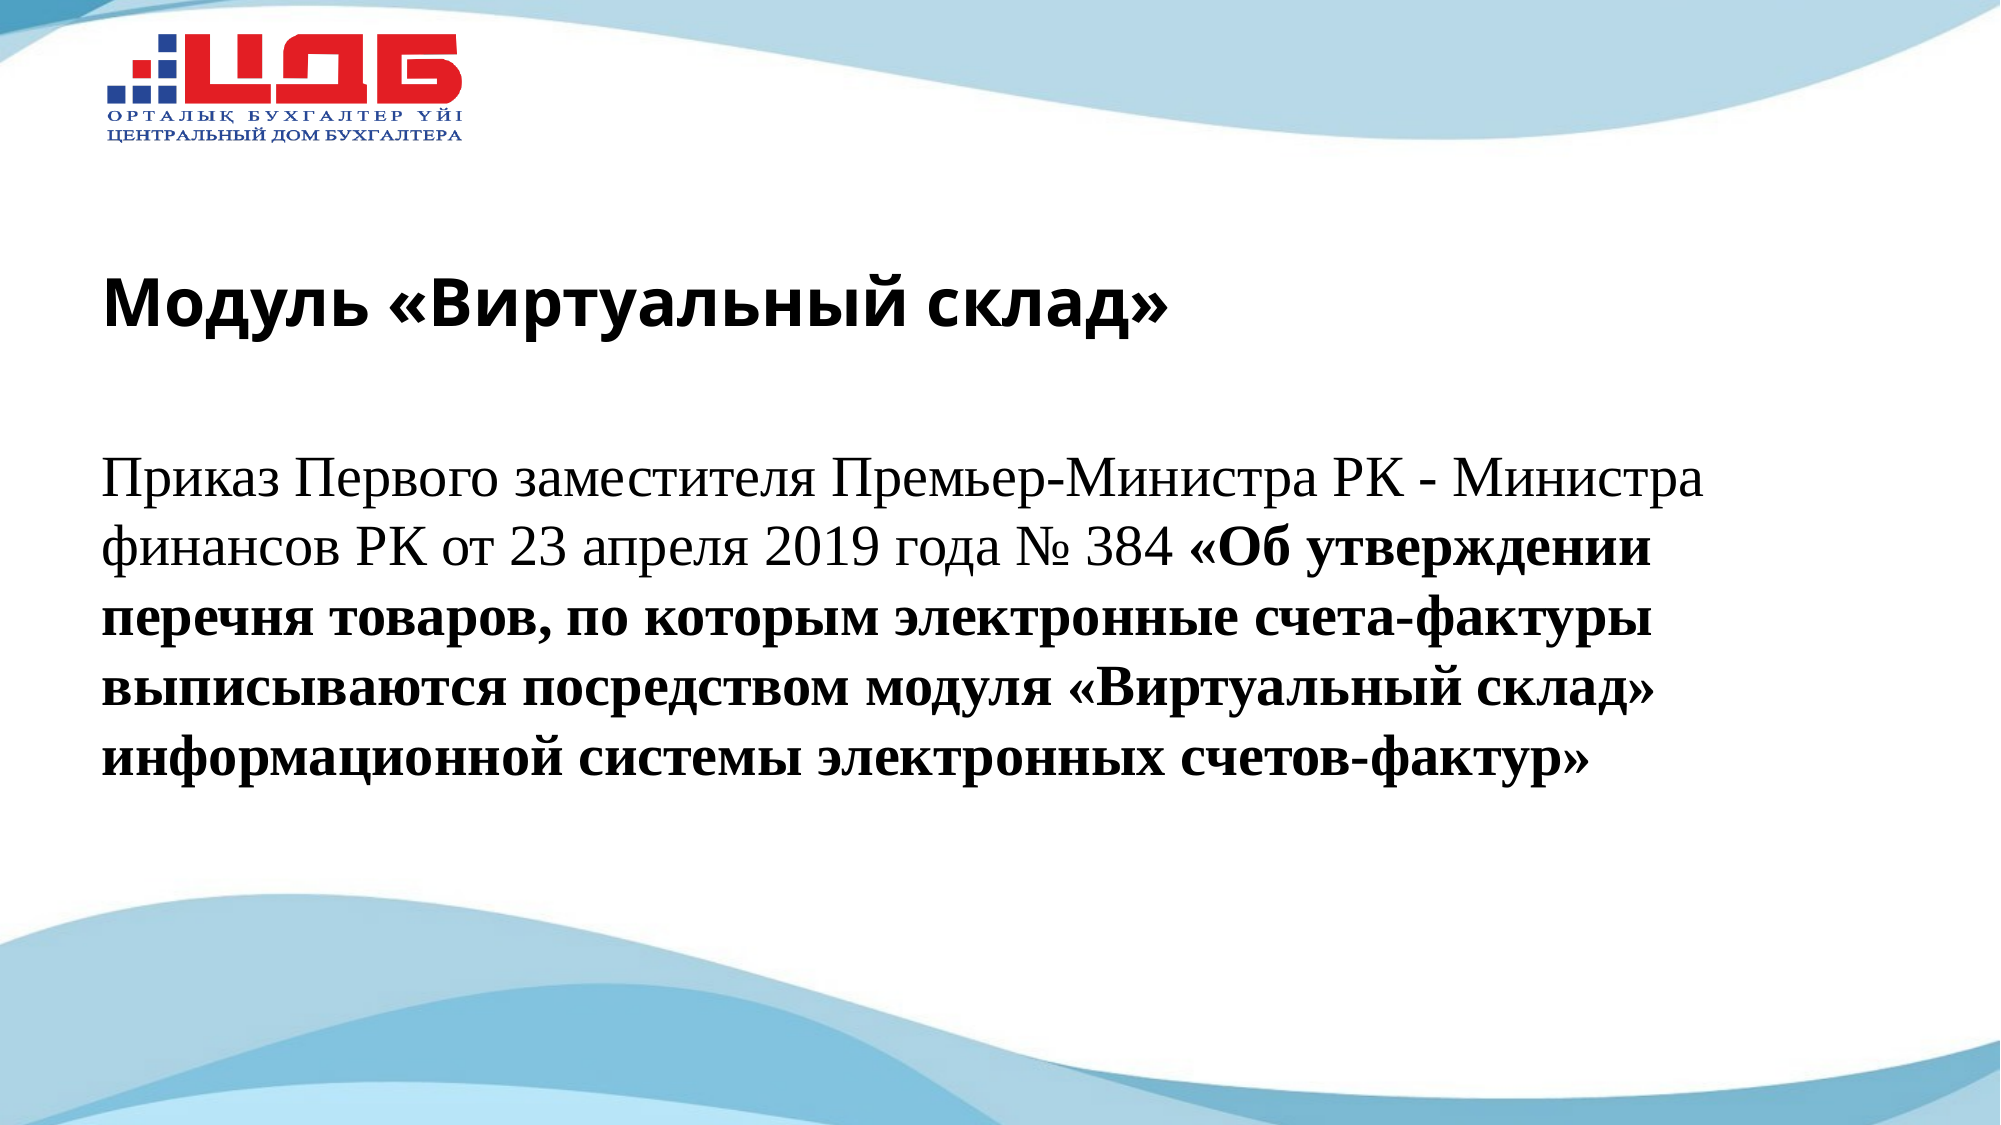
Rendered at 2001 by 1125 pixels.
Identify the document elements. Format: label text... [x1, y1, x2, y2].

title Модуль «Виртуальный склад» [86, 230, 1203, 381]
text_box Приказ Первого заместителя Премьер-Министра РК - Министра финансов РК от 23 апреля 2019 года № 384 «Об утверждении перечня товаров, по которым электронные счета-фактуры выписываются посредством модуля «Виртуальный склад» информационной системы электронных счетов-фактур» [86, 430, 1812, 795]
picture [0, 0, 2000, 1125]
